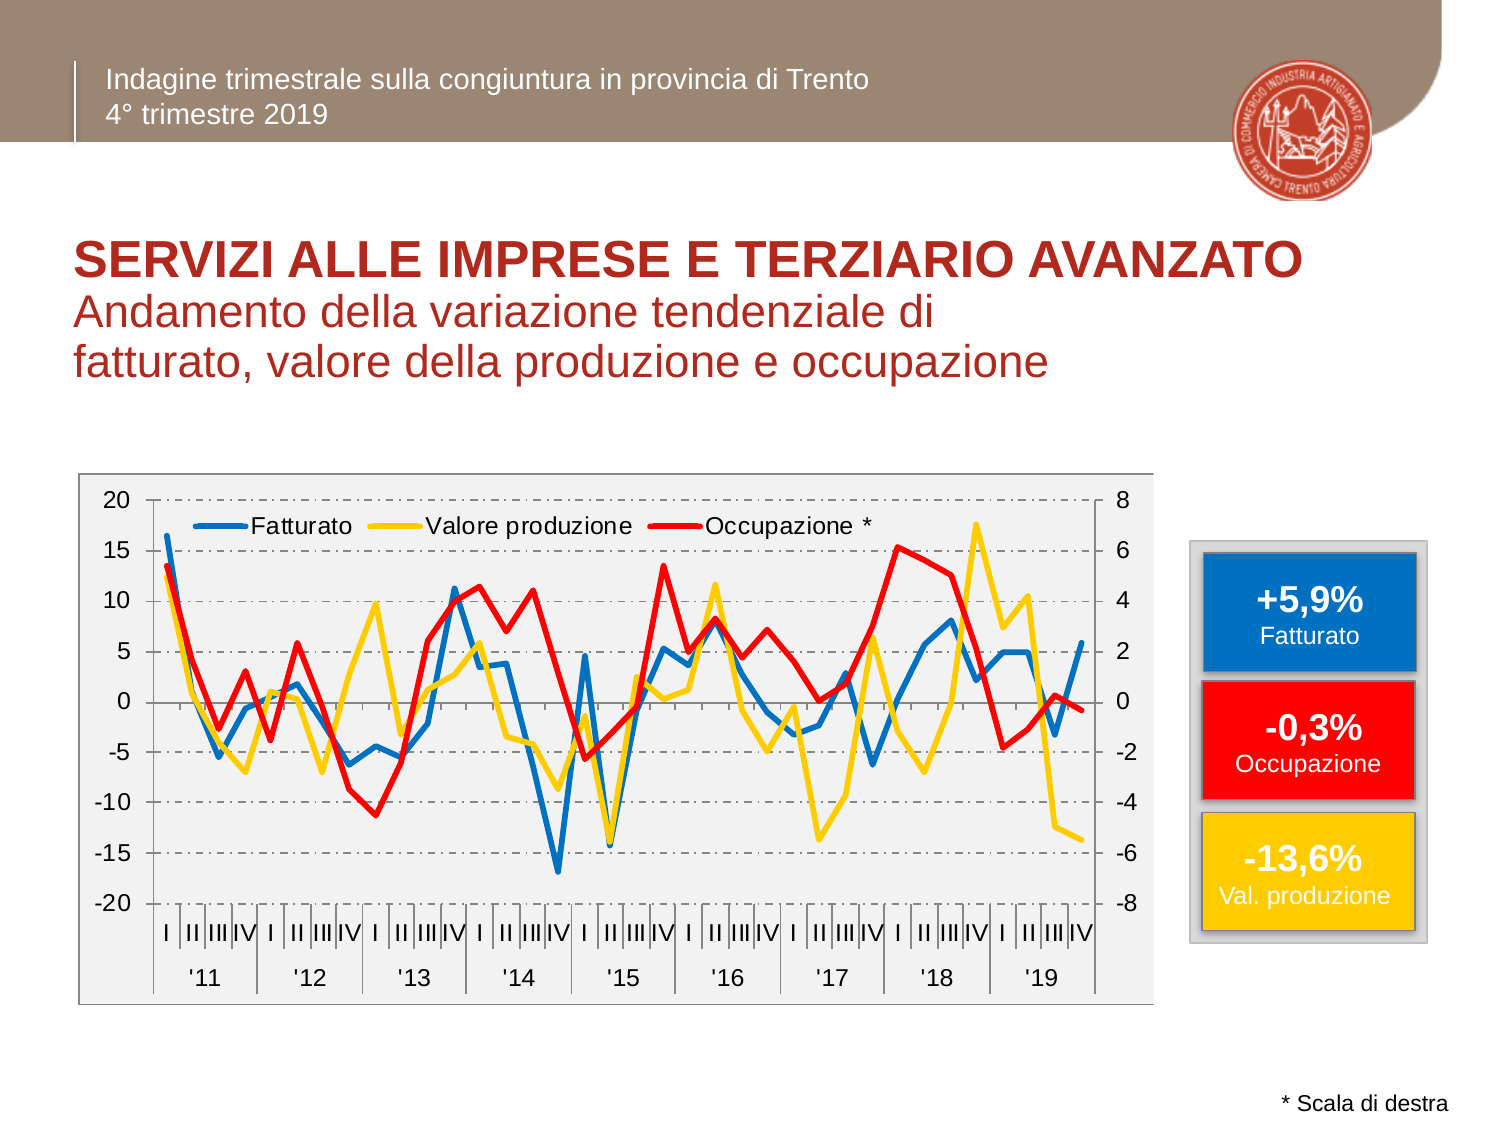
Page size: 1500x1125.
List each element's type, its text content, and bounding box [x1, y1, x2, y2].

text_box Indagine trimestrale sulla congiuntura in provincia di Trento 4° trimestre 2019 [105, 60, 963, 131]
text_box SERVIZI ALLE IMPRESE E TERZIARIO AVANZATO Andamento della variazione tendenziale di fatturato, valore della produzione e occupazione [73, 232, 1465, 387]
picture [77, 472, 1154, 1005]
text_box -13,6% Val. produzione [1201, 812, 1416, 931]
text_box +5,9% Fatturato [1203, 552, 1417, 672]
text_box -0,3% Occupazione [1201, 680, 1416, 800]
text_box [1190, 541, 1427, 943]
text_box * Scala di destra [1236, 1080, 1494, 1123]
